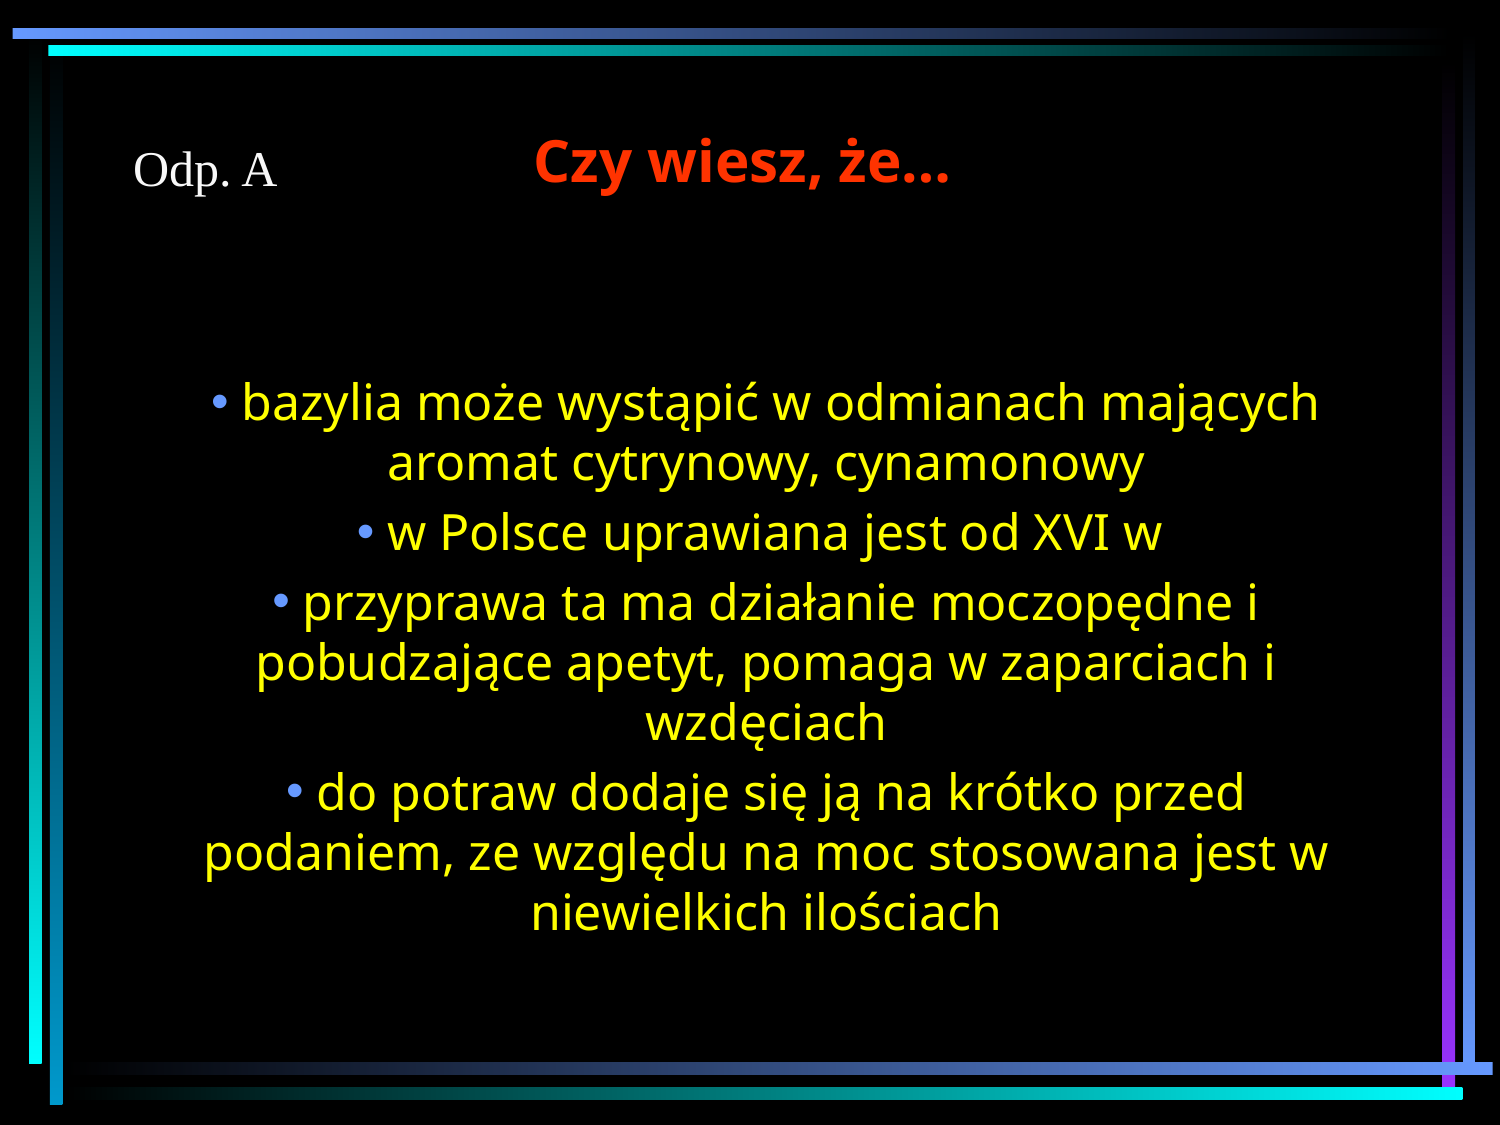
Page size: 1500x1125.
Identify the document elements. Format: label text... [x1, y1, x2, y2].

subtitle bazylia może wystąpić w odmianach mających aromat cytrynowy, cynamonowy w Polsce uprawiana jest od XVI w przyprawa ta ma działanie moczopędne i pobudzające apetyt, pomaga w zaparciach i wzdęciach do potraw dodaje się ją na krótko przed podaniem, ze względu na moc stosowana jest w niewielkich ilościach [187, 363, 1346, 1009]
title Czy wiesz, że… [105, 116, 1381, 305]
text_box Odp. A [118, 128, 293, 204]
